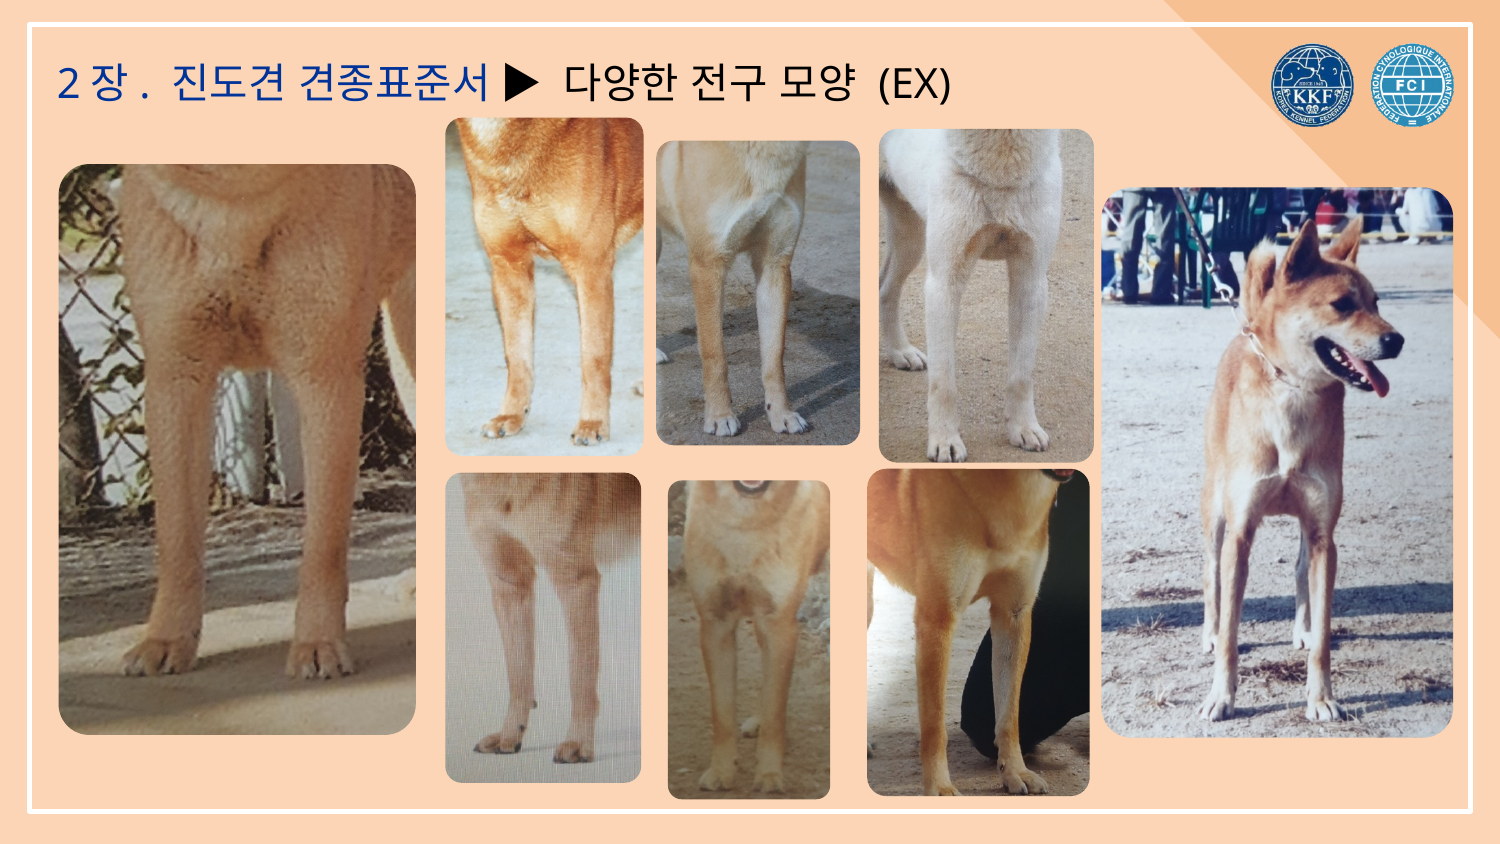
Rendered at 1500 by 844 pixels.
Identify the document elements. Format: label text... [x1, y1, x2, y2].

picture [58, 163, 417, 736]
text_box ▶ 다양한 전구 모양 (EX) [485, 49, 966, 115]
picture [445, 117, 644, 456]
text_box 2장. 진도견 견종표준서 [42, 49, 485, 114]
picture [445, 472, 642, 784]
picture [1270, 43, 1354, 127]
picture [878, 128, 1095, 463]
picture [667, 480, 831, 800]
picture [655, 140, 861, 446]
picture [866, 468, 1090, 797]
picture [1370, 43, 1454, 127]
picture [1101, 187, 1454, 738]
